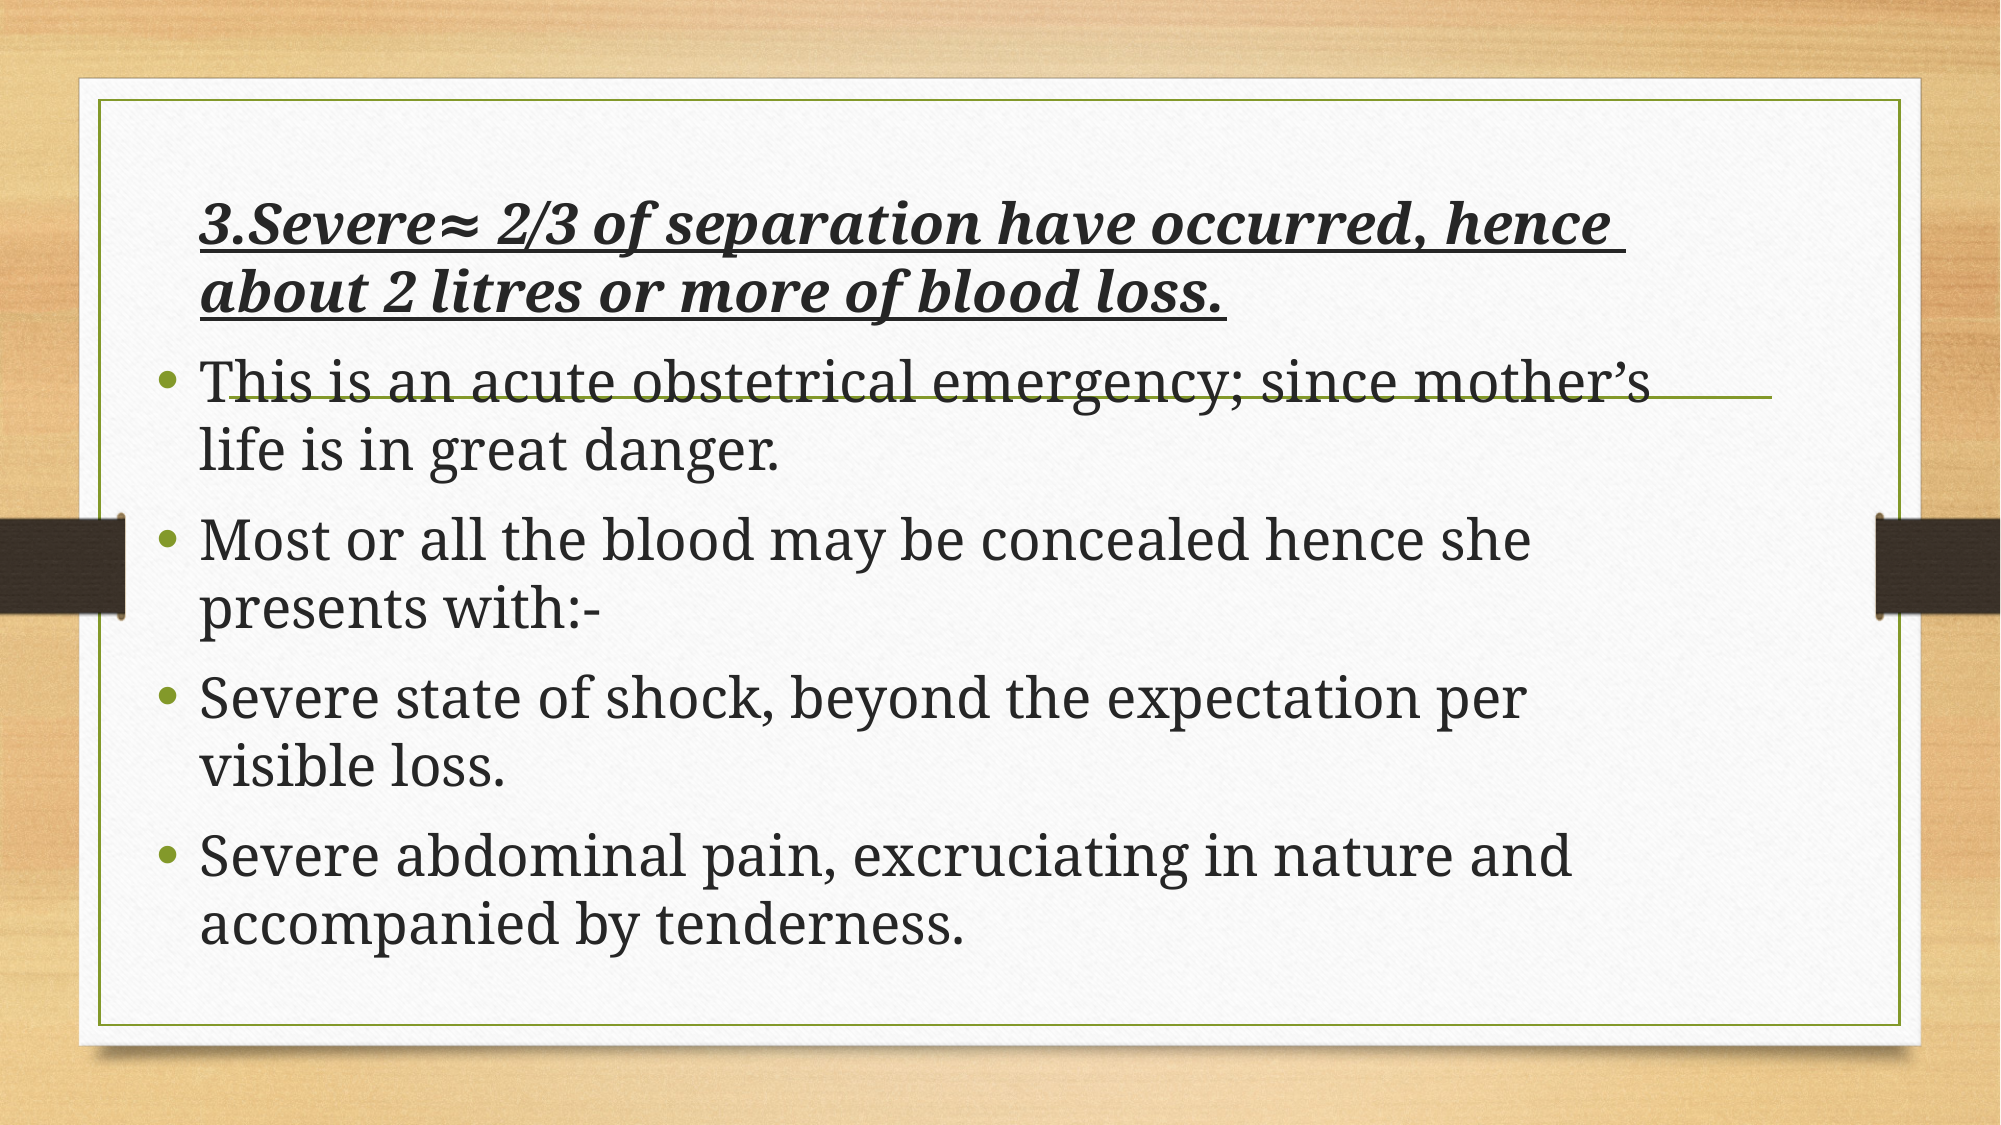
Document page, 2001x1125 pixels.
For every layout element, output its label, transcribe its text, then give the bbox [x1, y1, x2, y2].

picture [0, 0, 2001, 1125]
list 3.Severe≈ 2/3 of separation have occurred, hence about 2 litres or more of blood loss. This is an acute obstetrical emergency; since mother’s life is in great danger. Most or all the blood may be concealed hence she presents with:- Severe state of shock, beyond the expectation per visible loss. Severe abdominal pain, excruciating in nature and accompanied by tenderness. [141, 179, 1680, 967]
